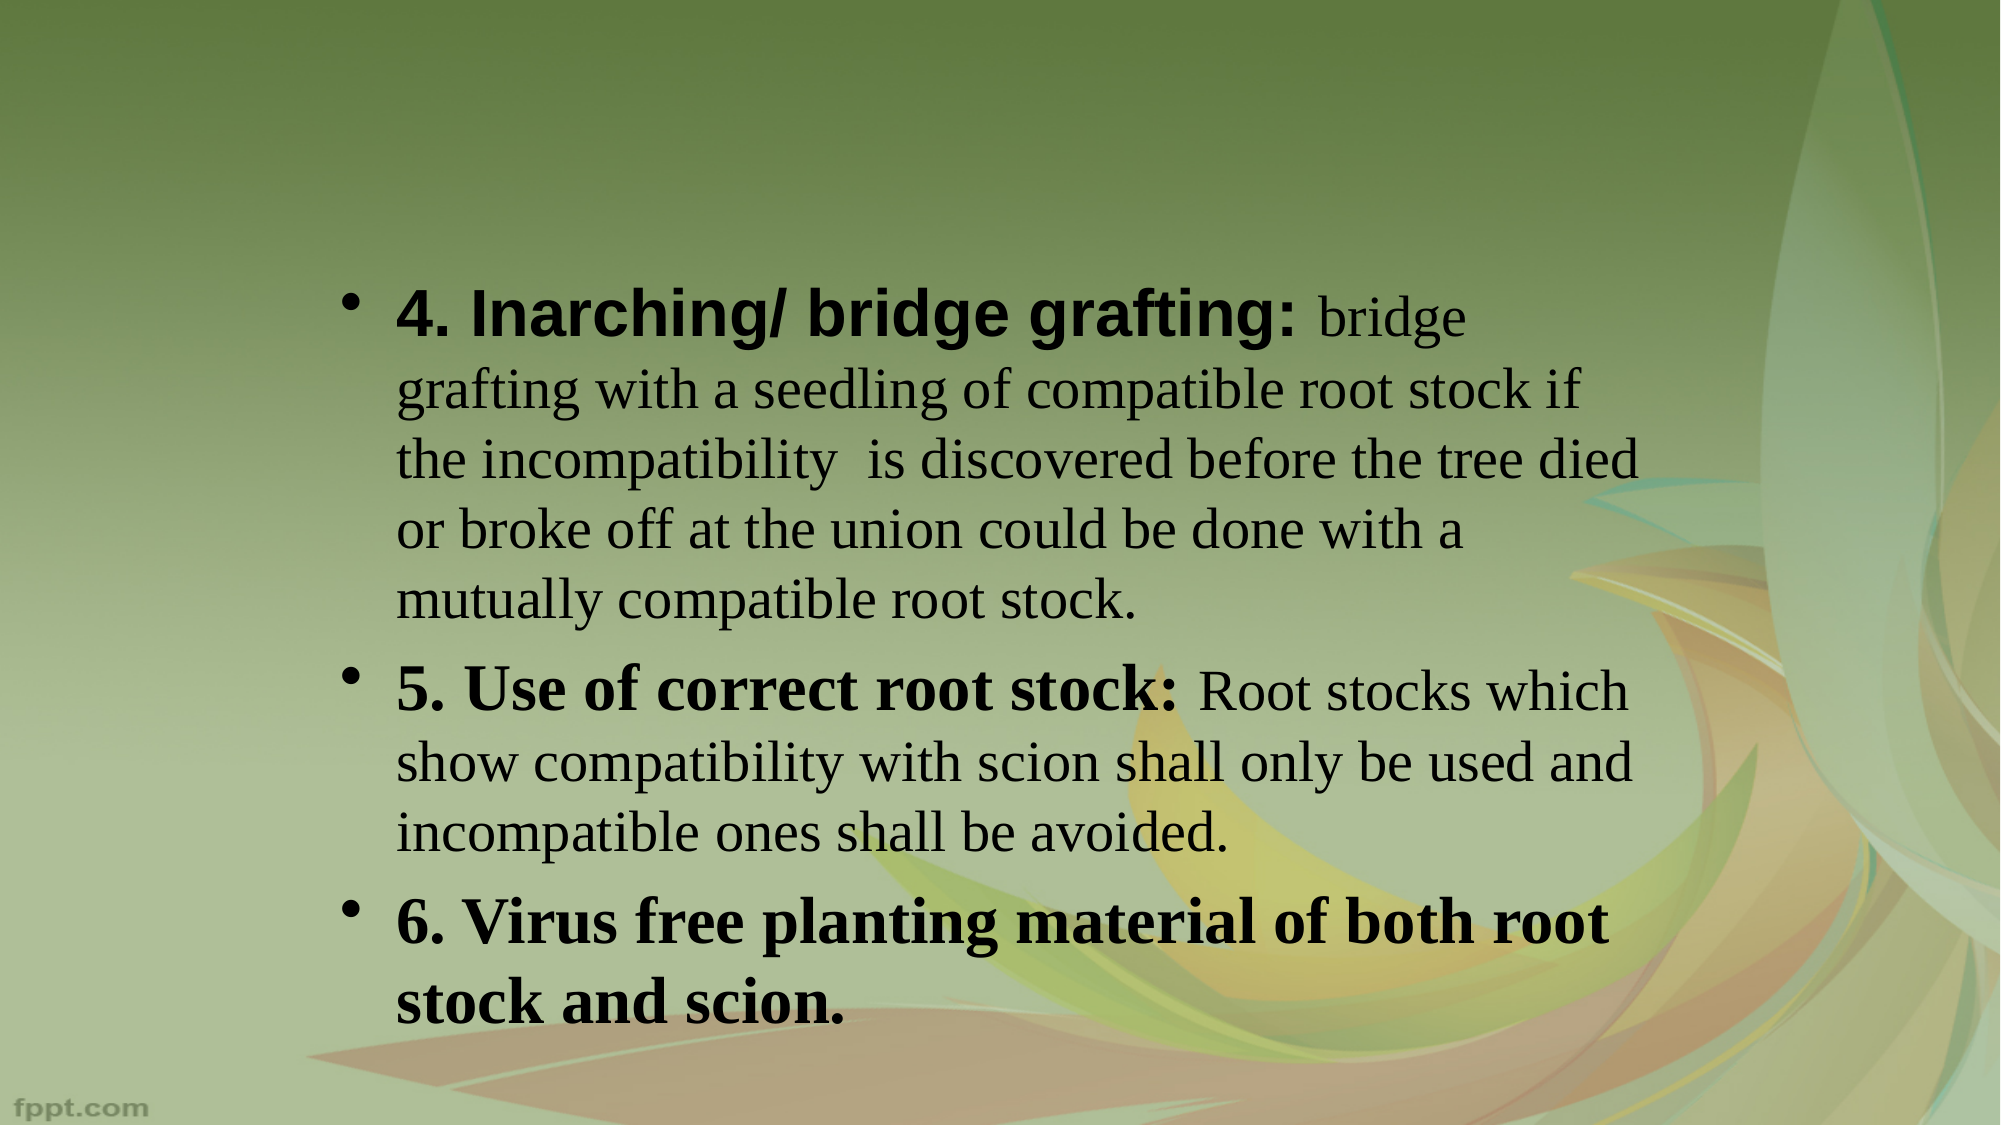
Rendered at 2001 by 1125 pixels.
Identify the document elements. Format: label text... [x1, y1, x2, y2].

picture [0, 0, 2001, 1125]
list 4. Inarching/ bridge grafting: bridge grafting with a seedling of compatible root stock if the incompatibility is discovered before the tree died or broke off at the union could be done with a mutually compatible root stock. 5. Use of correct root stock: Root stocks which show compatibility with scion shall only be used and incompatible ones shall be avoided. 6. Virus free planting material of both root stock and scion. [324, 262, 1675, 1063]
